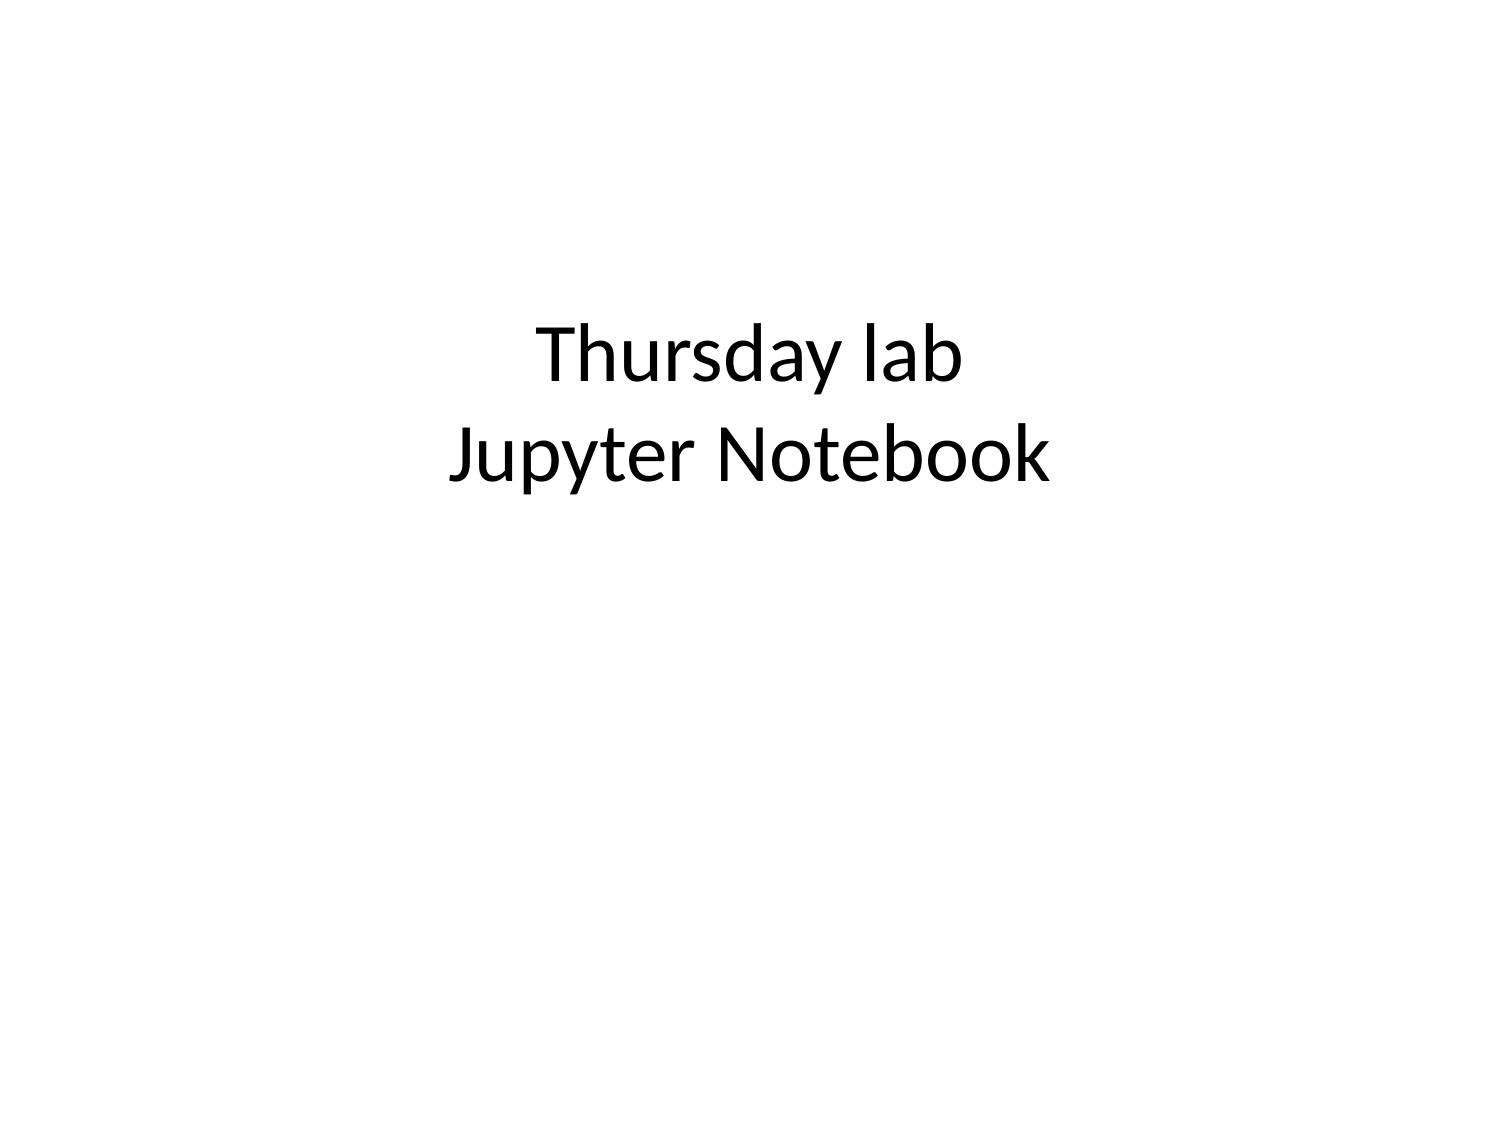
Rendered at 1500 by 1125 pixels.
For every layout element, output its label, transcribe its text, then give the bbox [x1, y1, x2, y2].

text_box Thursday lab Jupyter Notebook [332, 290, 1168, 506]
